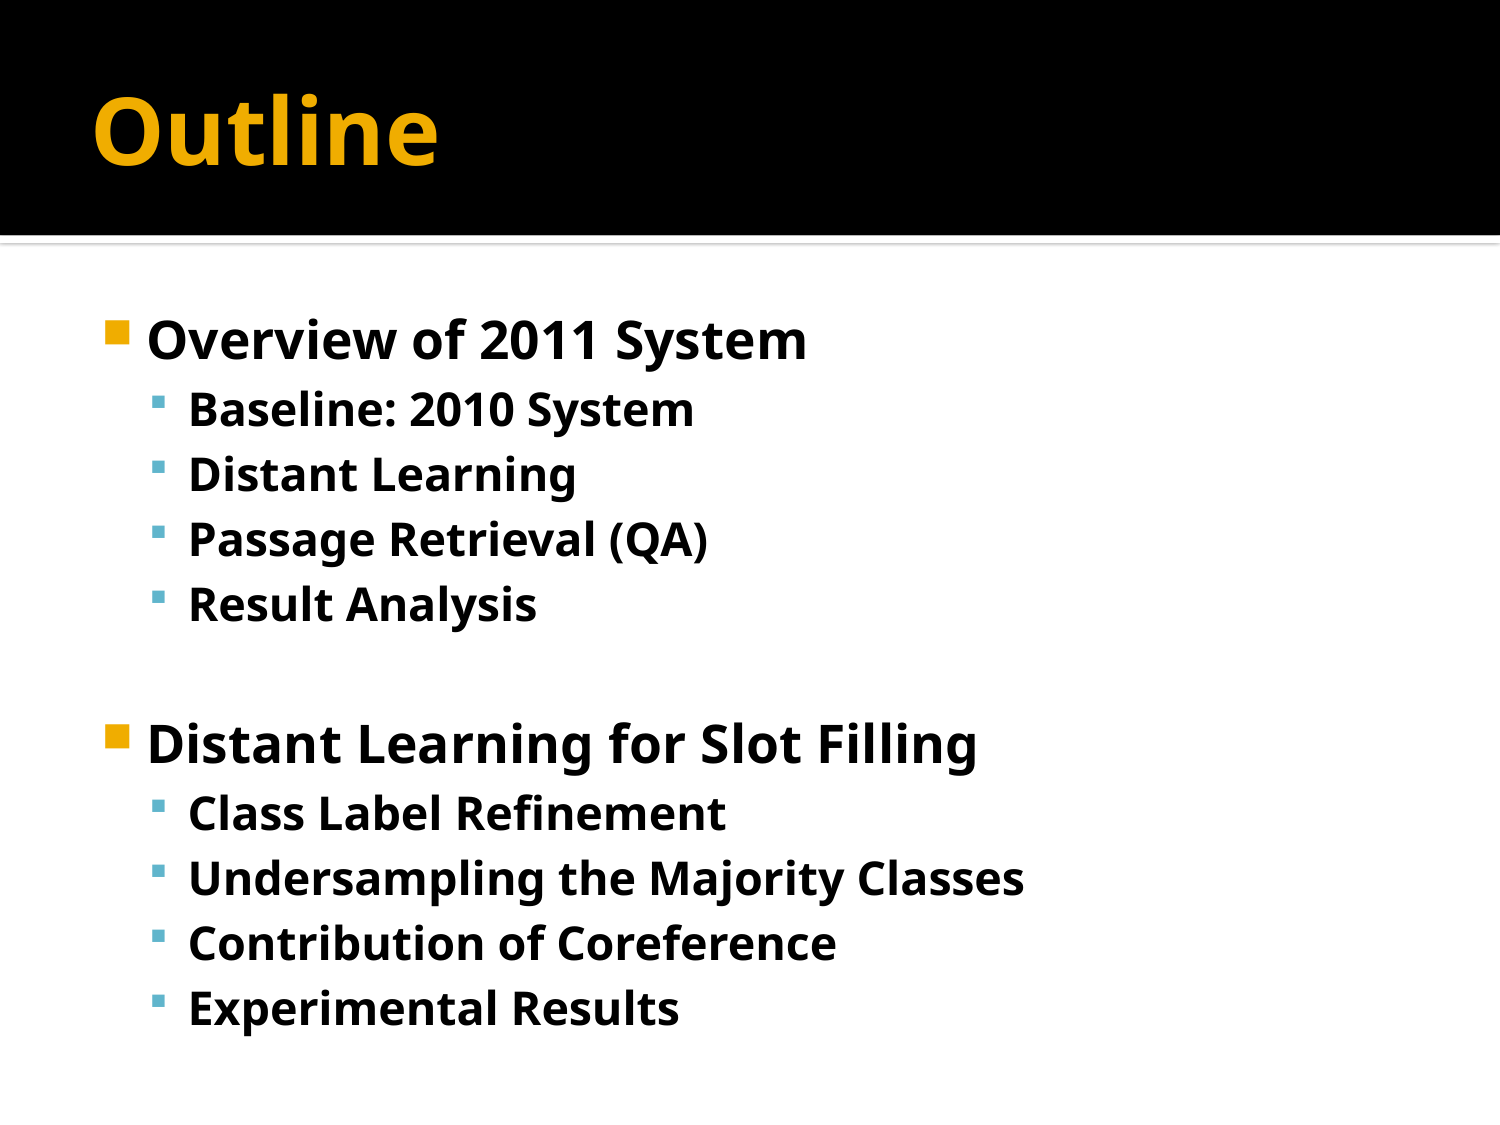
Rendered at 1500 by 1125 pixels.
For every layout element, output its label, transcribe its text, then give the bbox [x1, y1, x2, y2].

list Overview of 2011 System Baseline: 2010 System Distant Learning Passage Retrieval (QA) Result Analysis Distant Learning for Slot Filling Class Label Refinement Undersampling the Majority Classes Contribution of Coreference Experimental Results [75, 291, 1425, 1050]
title Outline [75, 25, 1425, 231]
